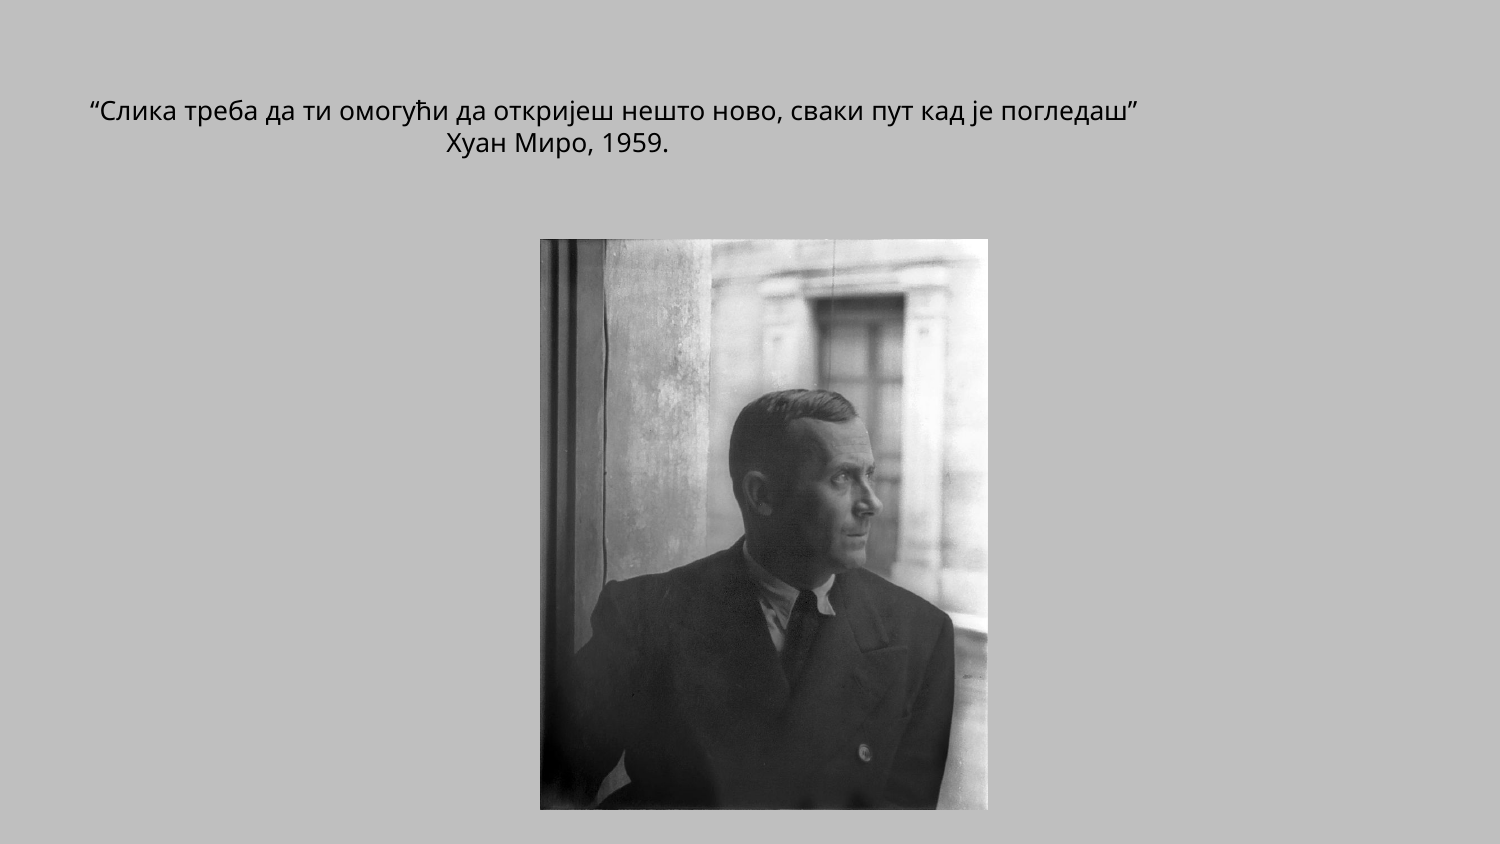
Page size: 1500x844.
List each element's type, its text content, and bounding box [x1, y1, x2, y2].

title “Слика треба да ти омогући да откријеш нешто ново, сваки пут кад је погледаш” Хуан Миро, 1959. [75, 21, 1425, 222]
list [539, 239, 989, 811]
